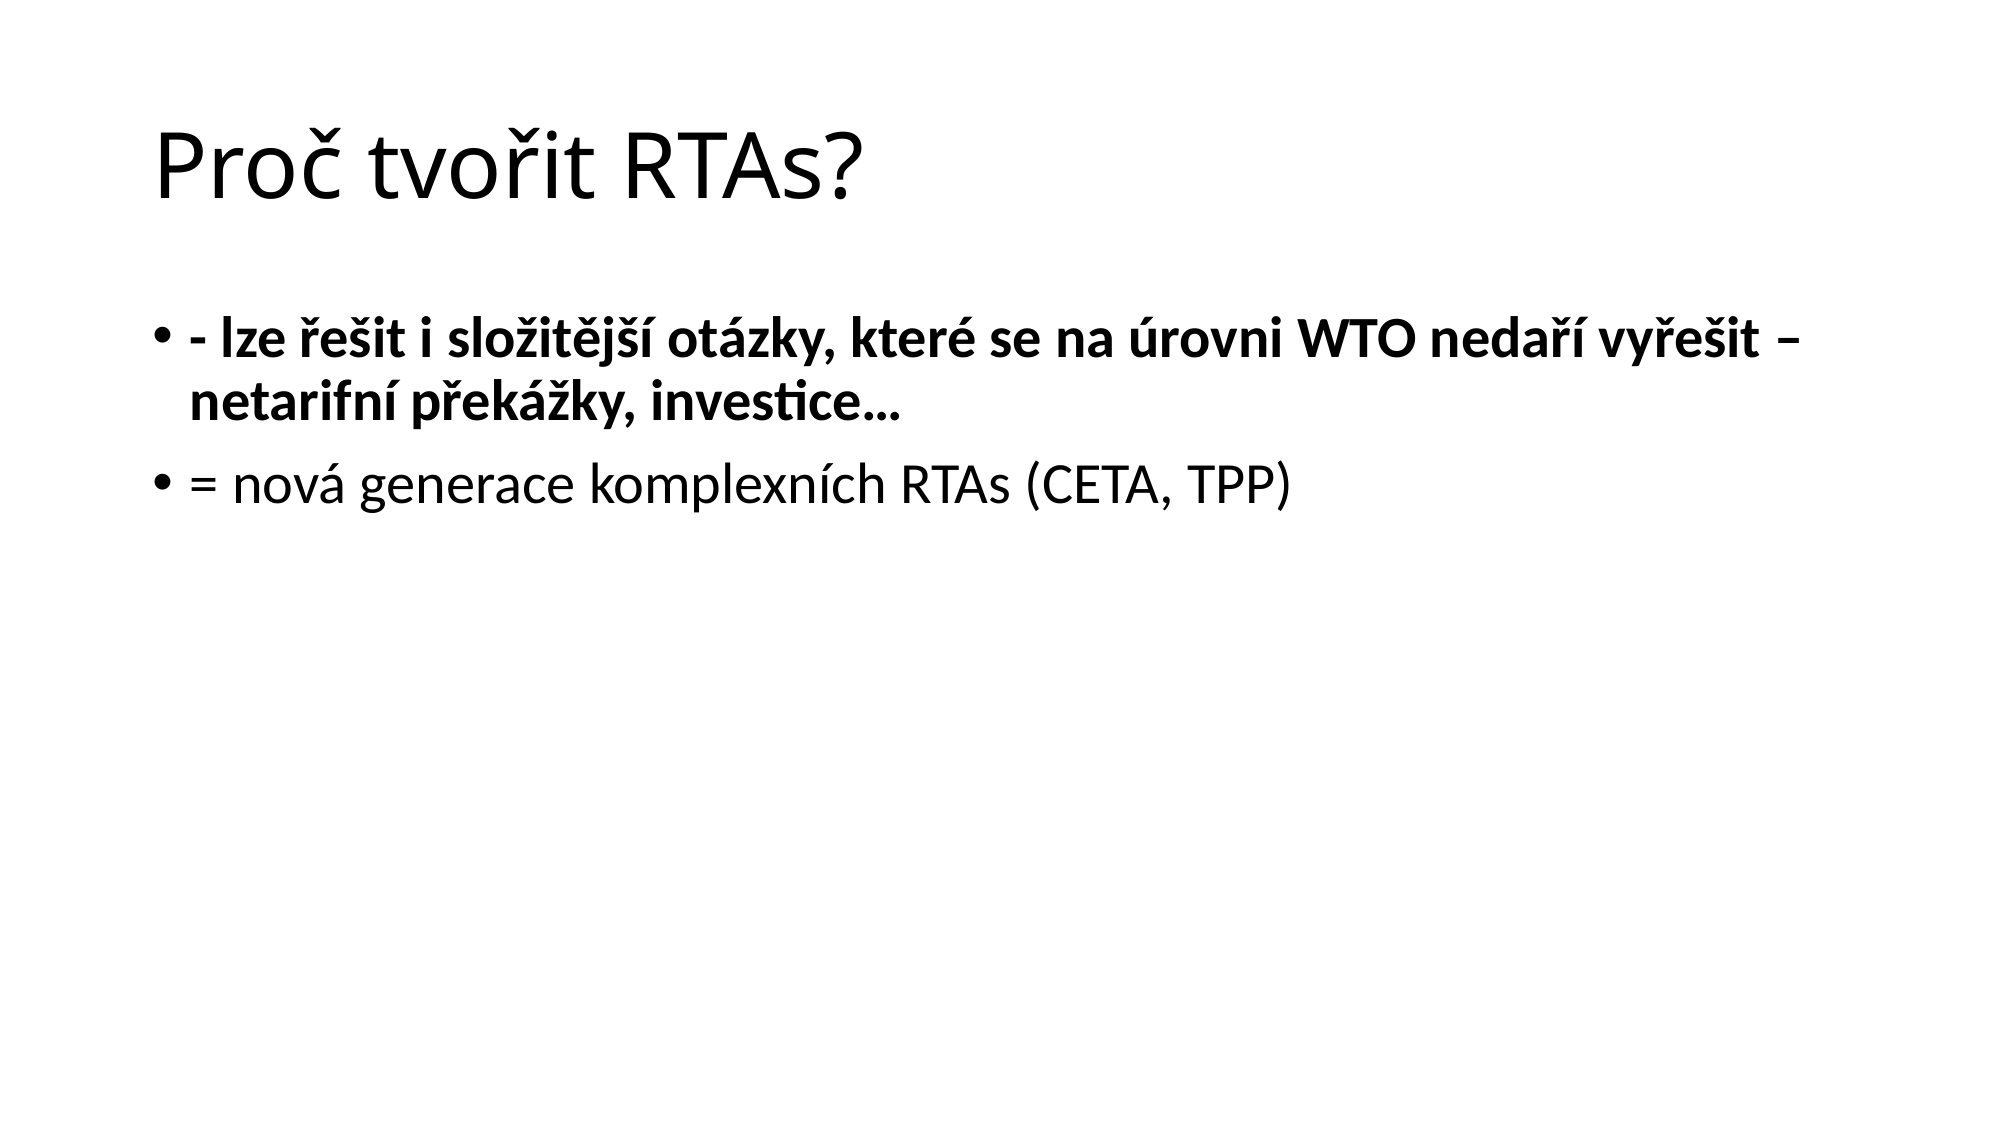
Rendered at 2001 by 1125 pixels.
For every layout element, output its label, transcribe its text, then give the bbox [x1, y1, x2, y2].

list - lze řešit i složitější otázky, které se na úrovni WTO nedaří vyřešit – netarifní překážky, investice… = nová generace komplexních RTAs (CETA, TPP) [137, 299, 1863, 1014]
title Proč tvořit RTAs? [137, 59, 1863, 278]
